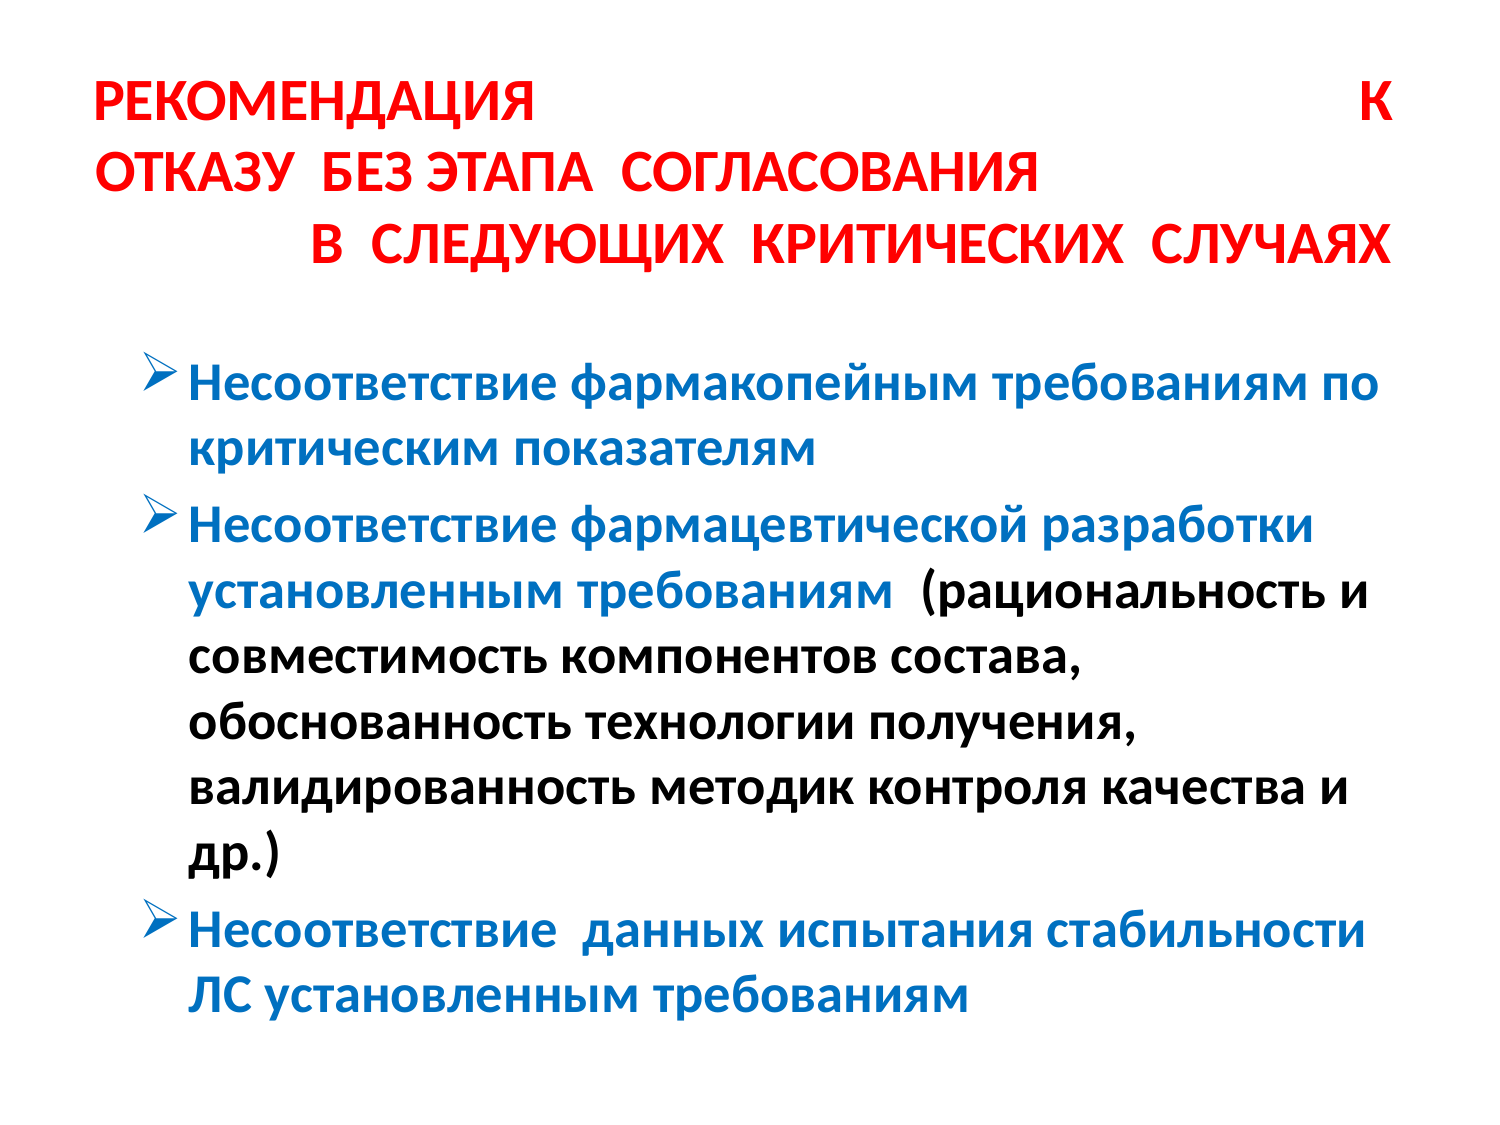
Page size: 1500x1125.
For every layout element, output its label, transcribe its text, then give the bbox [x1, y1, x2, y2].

list Несоответствие фармакопейным требованиям по критическим показателям Несоответствие фармацевтической разработки установленным требованиям (рациональность и совместимость компонентов состава, обоснованность технологии получения, валидированность методик контроля качества и др.) Несоответствие данных испытания стабильности ЛС установленным требованиям [123, 338, 1425, 1047]
title РЕКОМЕНДАЦИЯ К ОТКАЗУ БЕЗ ЭТАПА СОГЛАСОВАНИЯ В СЛЕДУЮЩИХ КРИТИЧЕСКИХ СЛУЧАЯХ [75, 45, 1425, 291]
